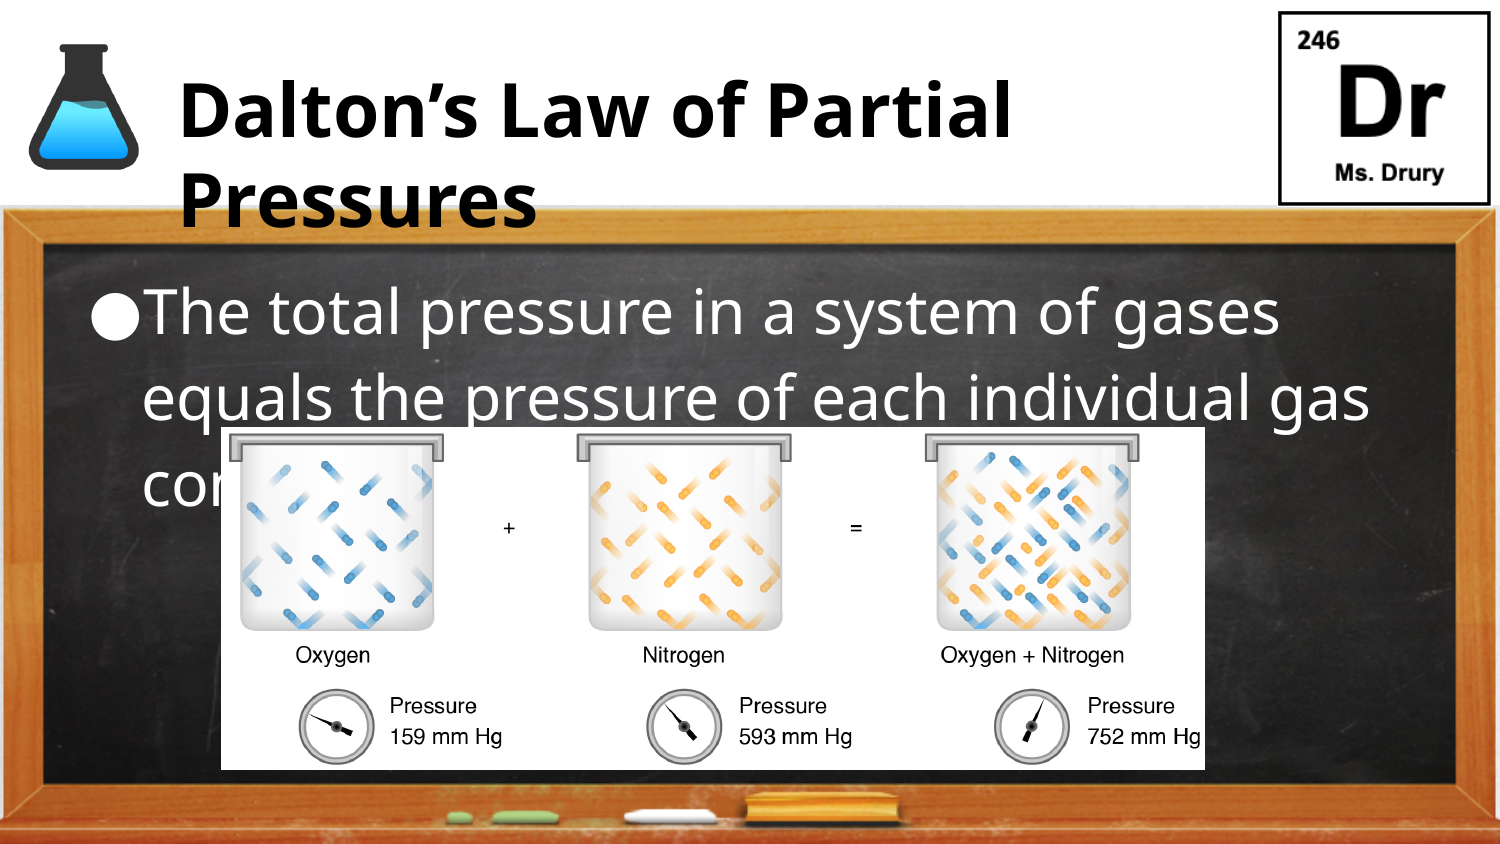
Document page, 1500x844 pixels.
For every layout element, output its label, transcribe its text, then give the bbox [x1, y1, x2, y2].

list The total pressure in a system of gases equals the pressure of each individual gas combined. [51, 245, 1449, 785]
title Dalton’s Law of Partial Pressures [162, 48, 1277, 180]
picture [0, 0, 1500, 844]
